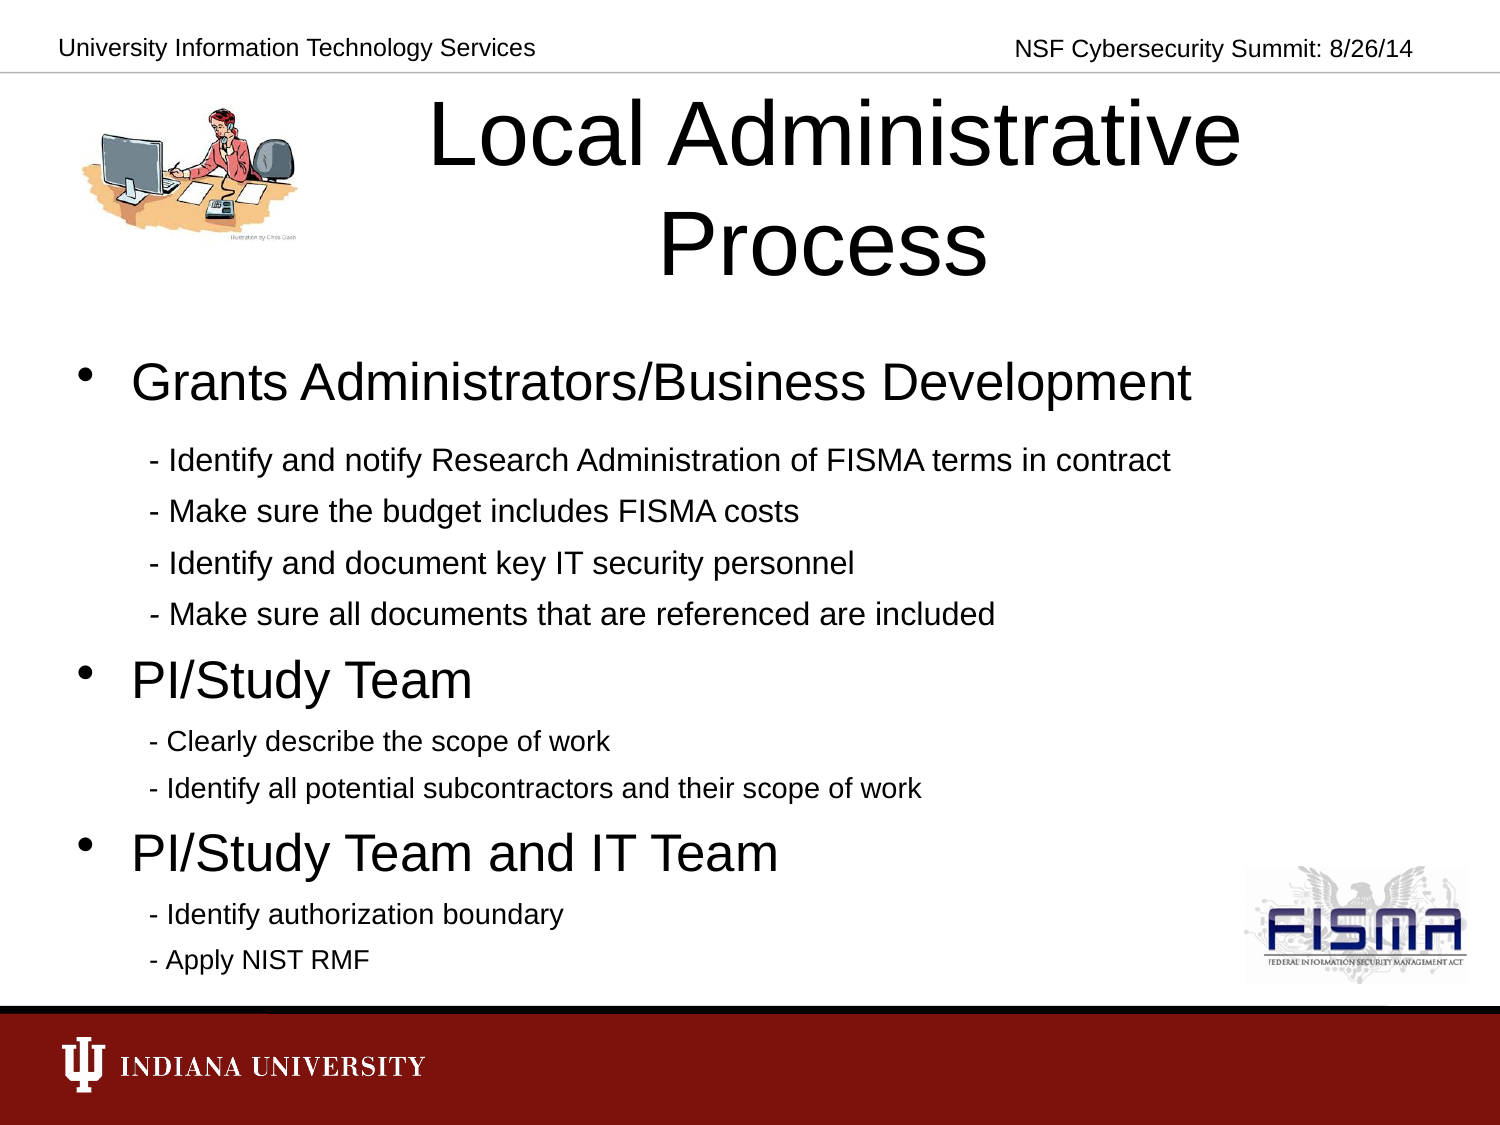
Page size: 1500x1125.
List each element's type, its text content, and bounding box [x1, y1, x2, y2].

title Local Administrative Process [265, 38, 1407, 330]
picture [1244, 865, 1468, 984]
picture [62, 1037, 425, 1098]
list Grants Administrators/Business Development - Identify and notify Research Administration of FISMA terms in contract - Make sure the budget includes FISMA costs - Identify and document key IT security personnel - Make sure all documents that are referenced are included PI/Study Team - Clearly describe the scope of work - Identify all potential subcontractors and their scope of work PI/Study Team and IT Team - Identify authorization boundary - Apply NIST RMF [61, 347, 1436, 984]
picture [81, 106, 299, 242]
